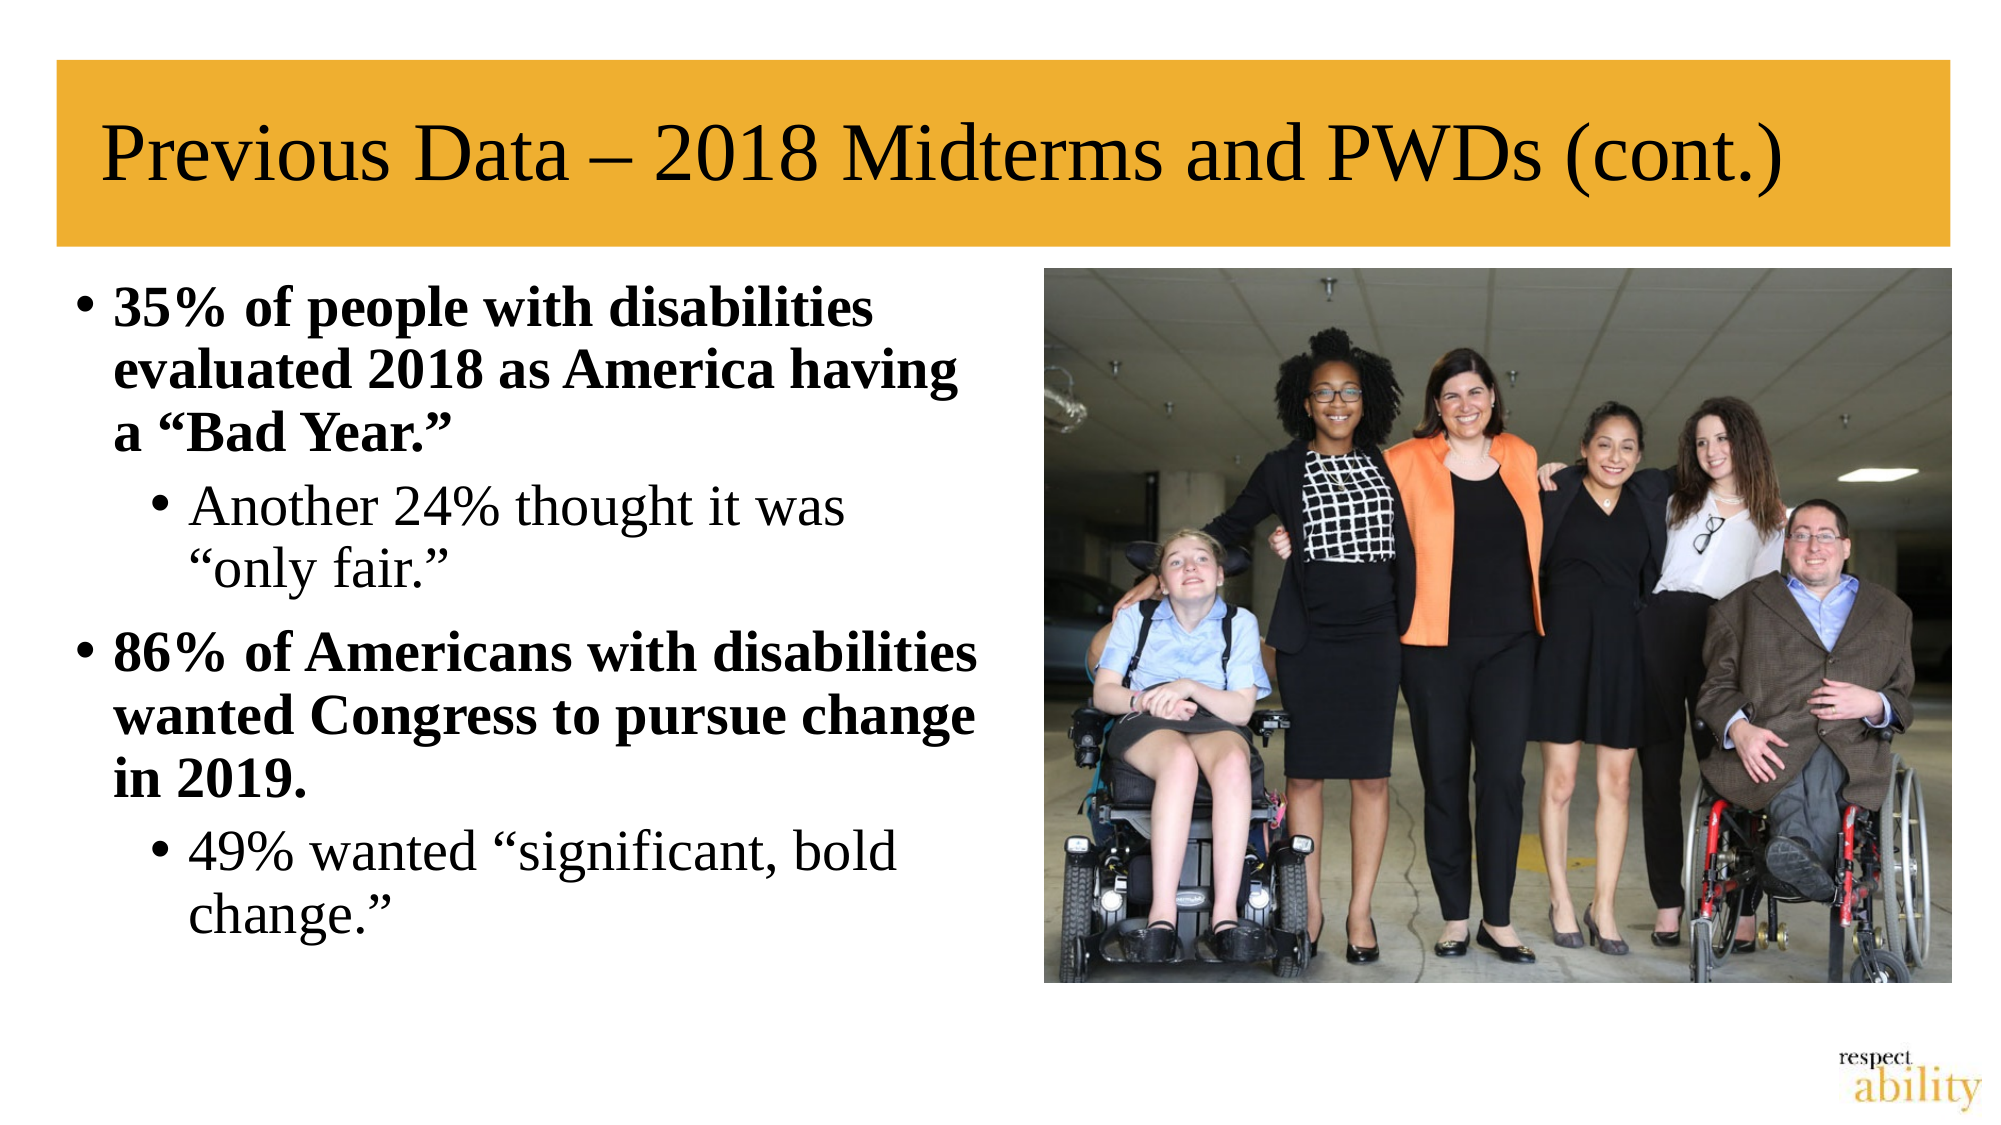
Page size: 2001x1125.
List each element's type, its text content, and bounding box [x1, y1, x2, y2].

picture [1839, 1042, 1982, 1120]
picture [1044, 268, 1952, 983]
list 35% of people with disabilities evaluated 2018 as America having a “Bad Year.” Another 24% thought it was “only fair.” 86% of Americans with disabilities wanted Congress to pursue change in 2019. 49% wanted “significant, bold change.” [60, 268, 1000, 1086]
title Previous Data – 2018 Midterms and PWDs (cont.) [85, 59, 1894, 247]
